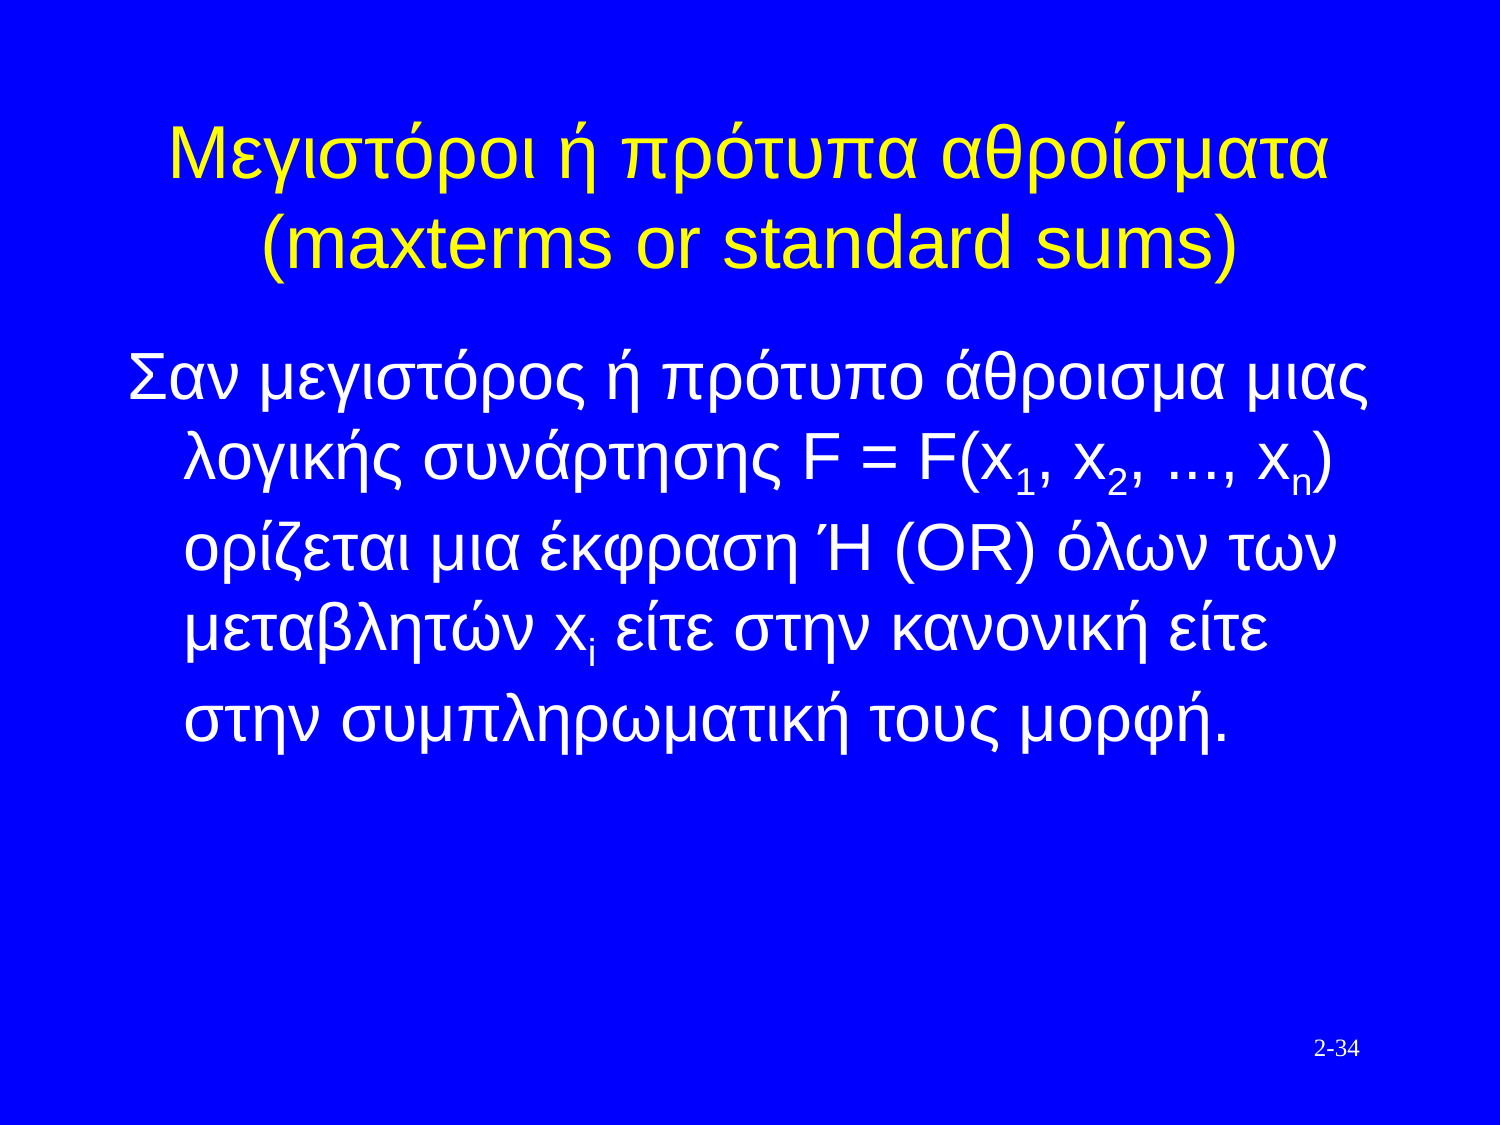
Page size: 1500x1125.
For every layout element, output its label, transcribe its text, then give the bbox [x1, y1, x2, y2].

title Μεγιστόροι ή πρότυπα αθροίσματα (maxterms or standard sums) [112, 99, 1388, 288]
list Σαν μεγιστόρος ή πρότυπο άθροισμα μιας λογικής συνάρτησης F = F(x1, x2, ..., xn) ορίζεται μια έκφραση Ή (ΟR) όλων των μεταβλητών xi είτε στην κανονική είτε στην συμπληρωματική τους μορφή. [112, 324, 1388, 1001]
